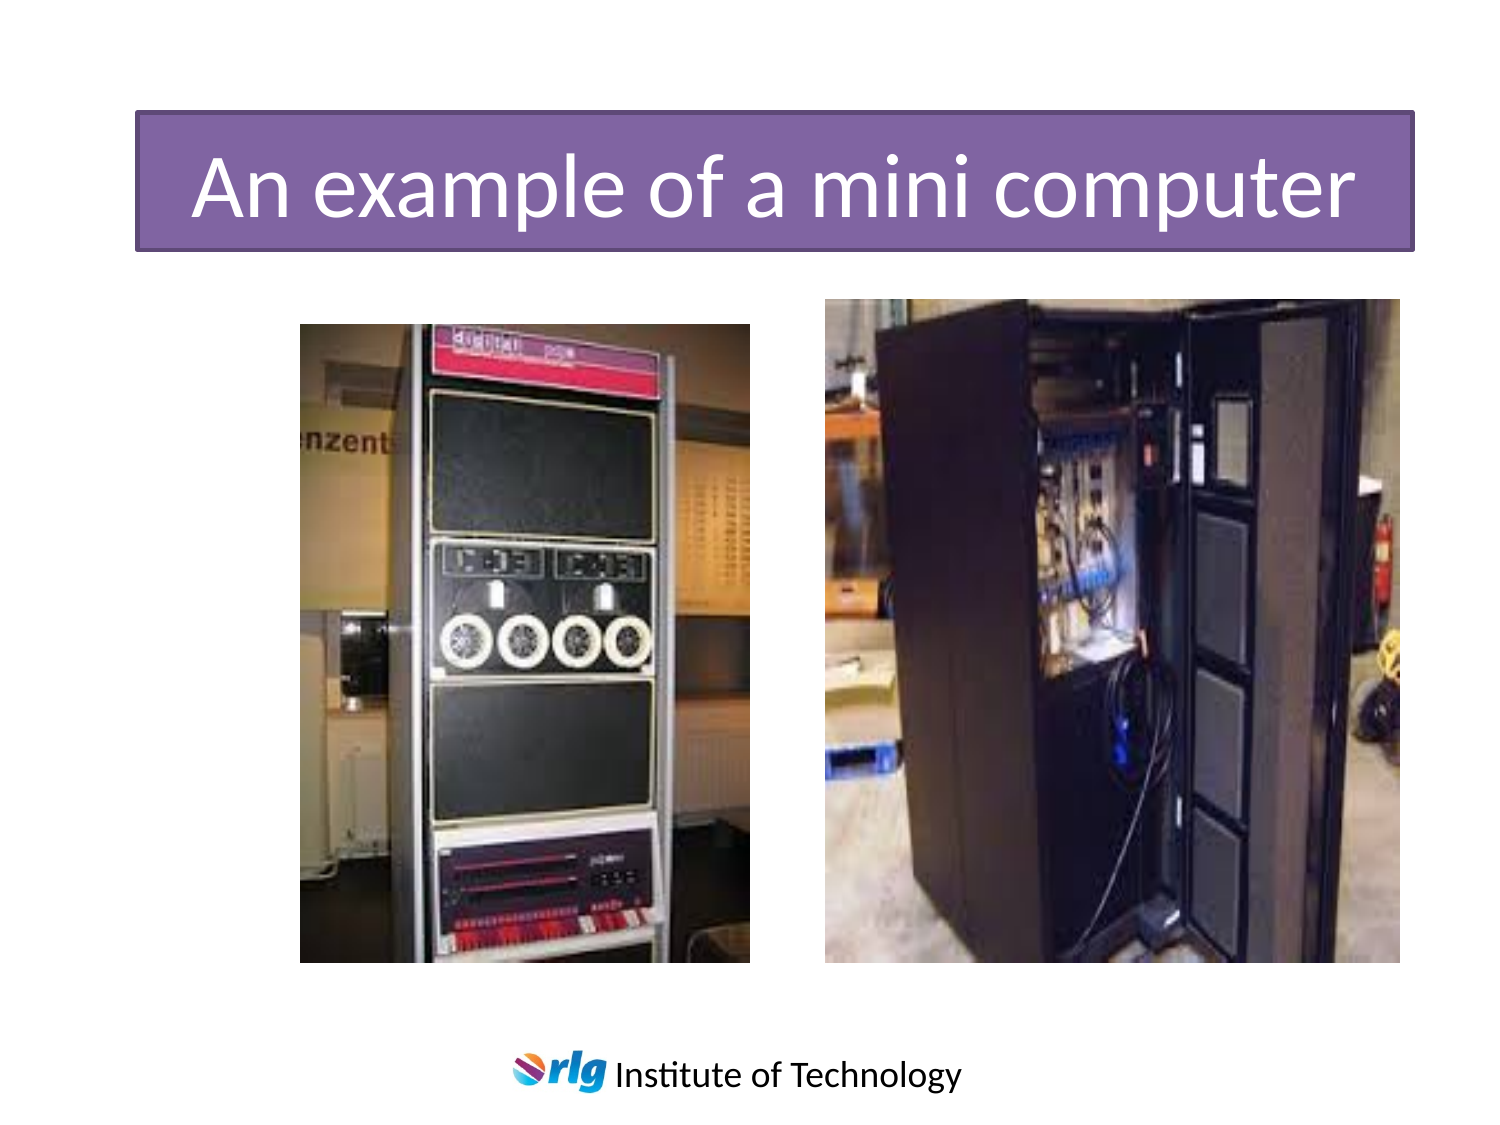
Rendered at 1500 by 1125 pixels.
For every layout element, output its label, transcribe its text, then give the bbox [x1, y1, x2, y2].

title An example of a mini computer [135, 110, 1415, 252]
picture [824, 299, 1401, 963]
picture [299, 324, 751, 963]
picture [512, 1050, 607, 1094]
